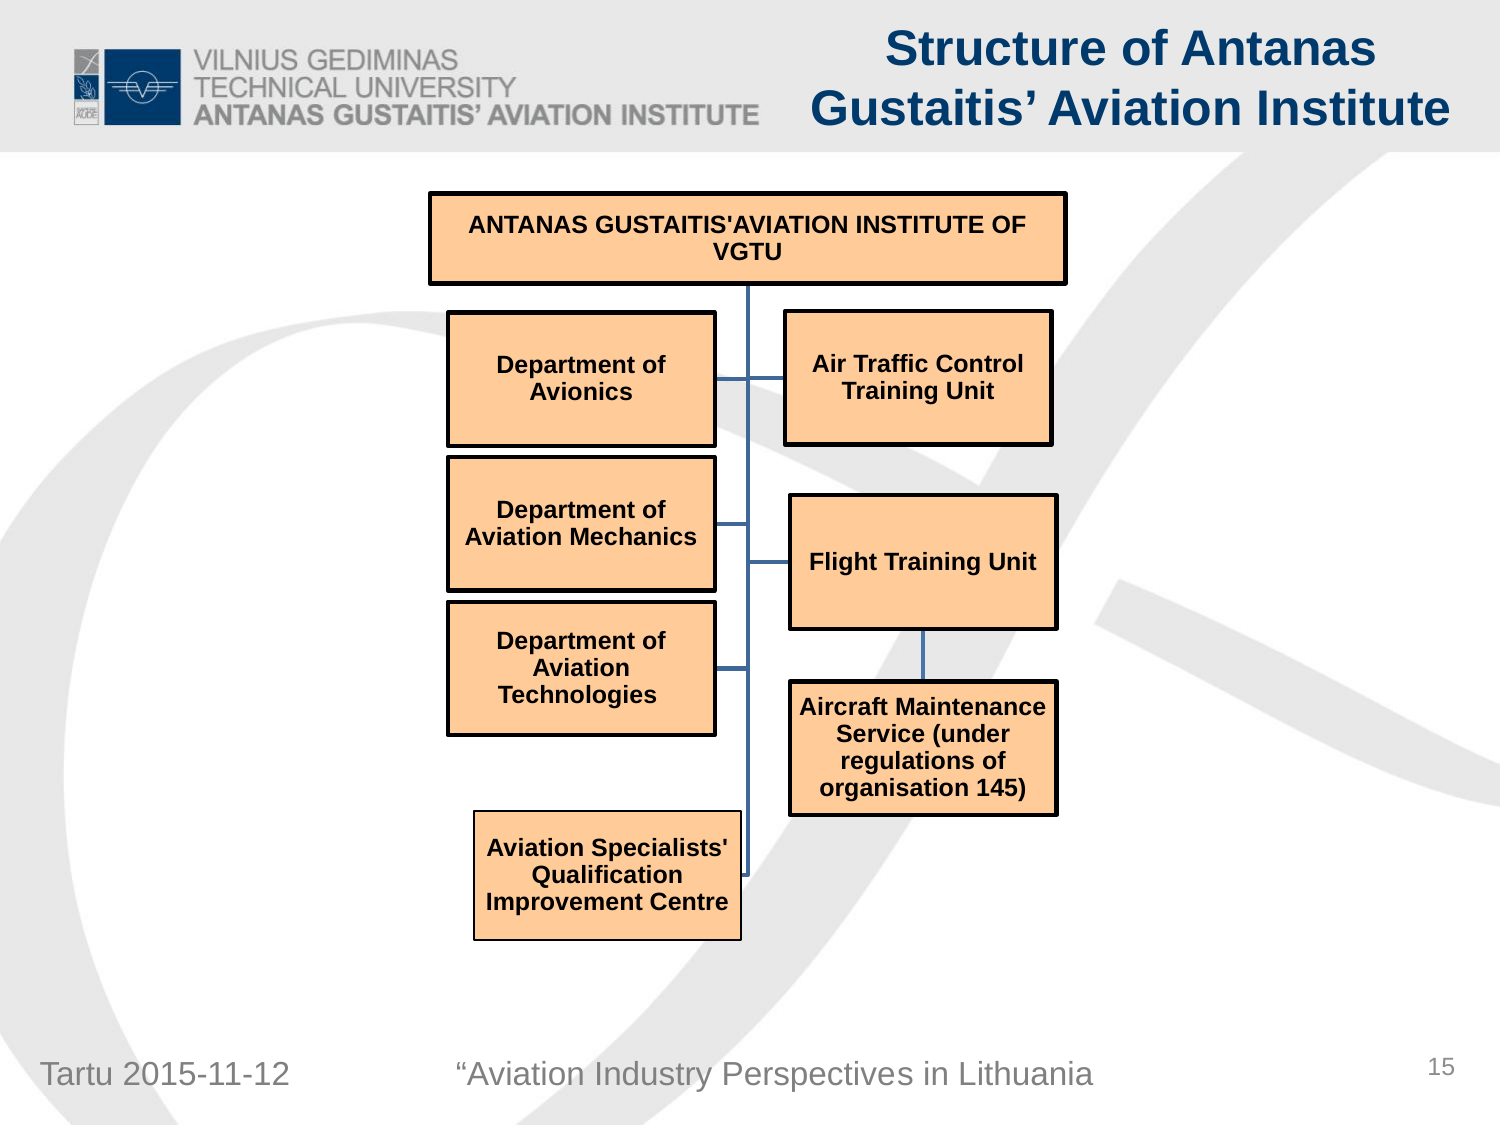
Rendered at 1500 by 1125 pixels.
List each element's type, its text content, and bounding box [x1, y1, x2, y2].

picture [0, 0, 1500, 1125]
text_box Tartu 2015-11-12 “Aviation Industry Perspectives in Lithuania [24, 1044, 1471, 1100]
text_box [399, 193, 1096, 1043]
title Structure of Antanas Gustaitis’ Aviation Institute [762, 0, 1500, 150]
